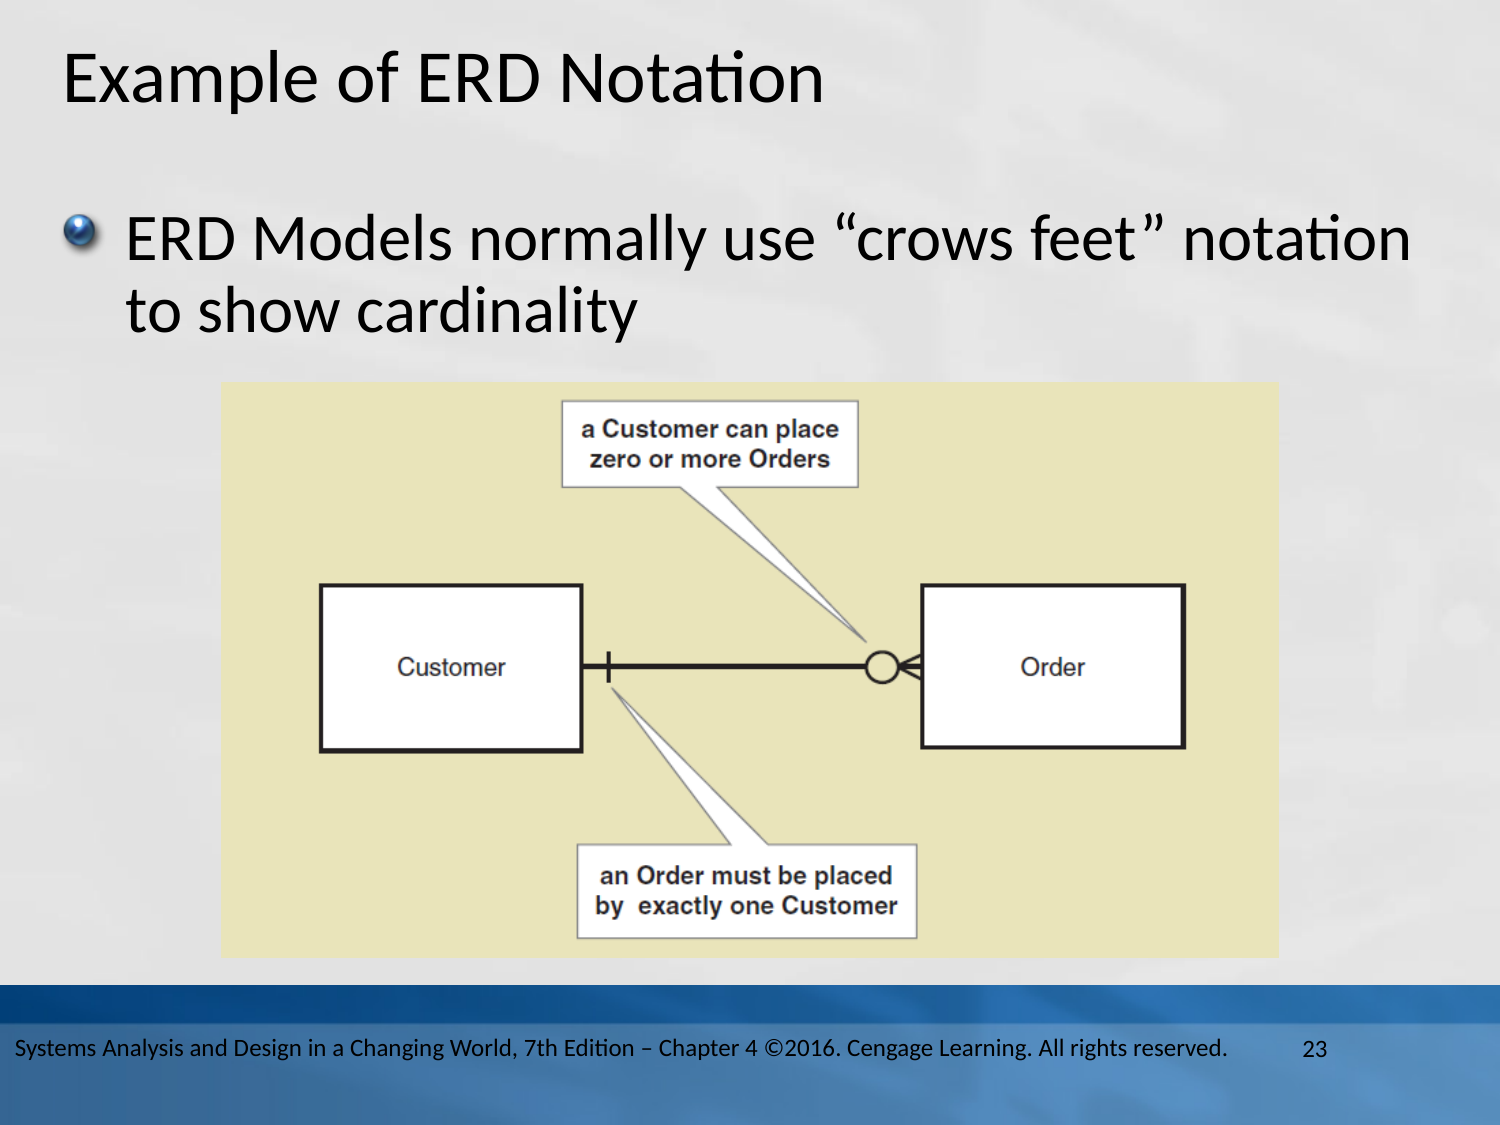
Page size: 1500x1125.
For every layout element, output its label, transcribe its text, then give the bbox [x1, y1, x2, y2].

picture [0, 0, 1500, 1125]
list E R D Models normally use “crows feet” notation to show cardinality [59, 202, 1435, 349]
title Example of E R D Notation [62, 37, 1438, 147]
footer Systems Analysis and Design in a Changing World, 7th Edition – Chapter 4 ©2016. Cengage Learning. All rights reserved. [0, 1024, 1250, 1100]
slide_number 23 [1287, 1025, 1425, 1100]
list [220, 382, 1280, 959]
